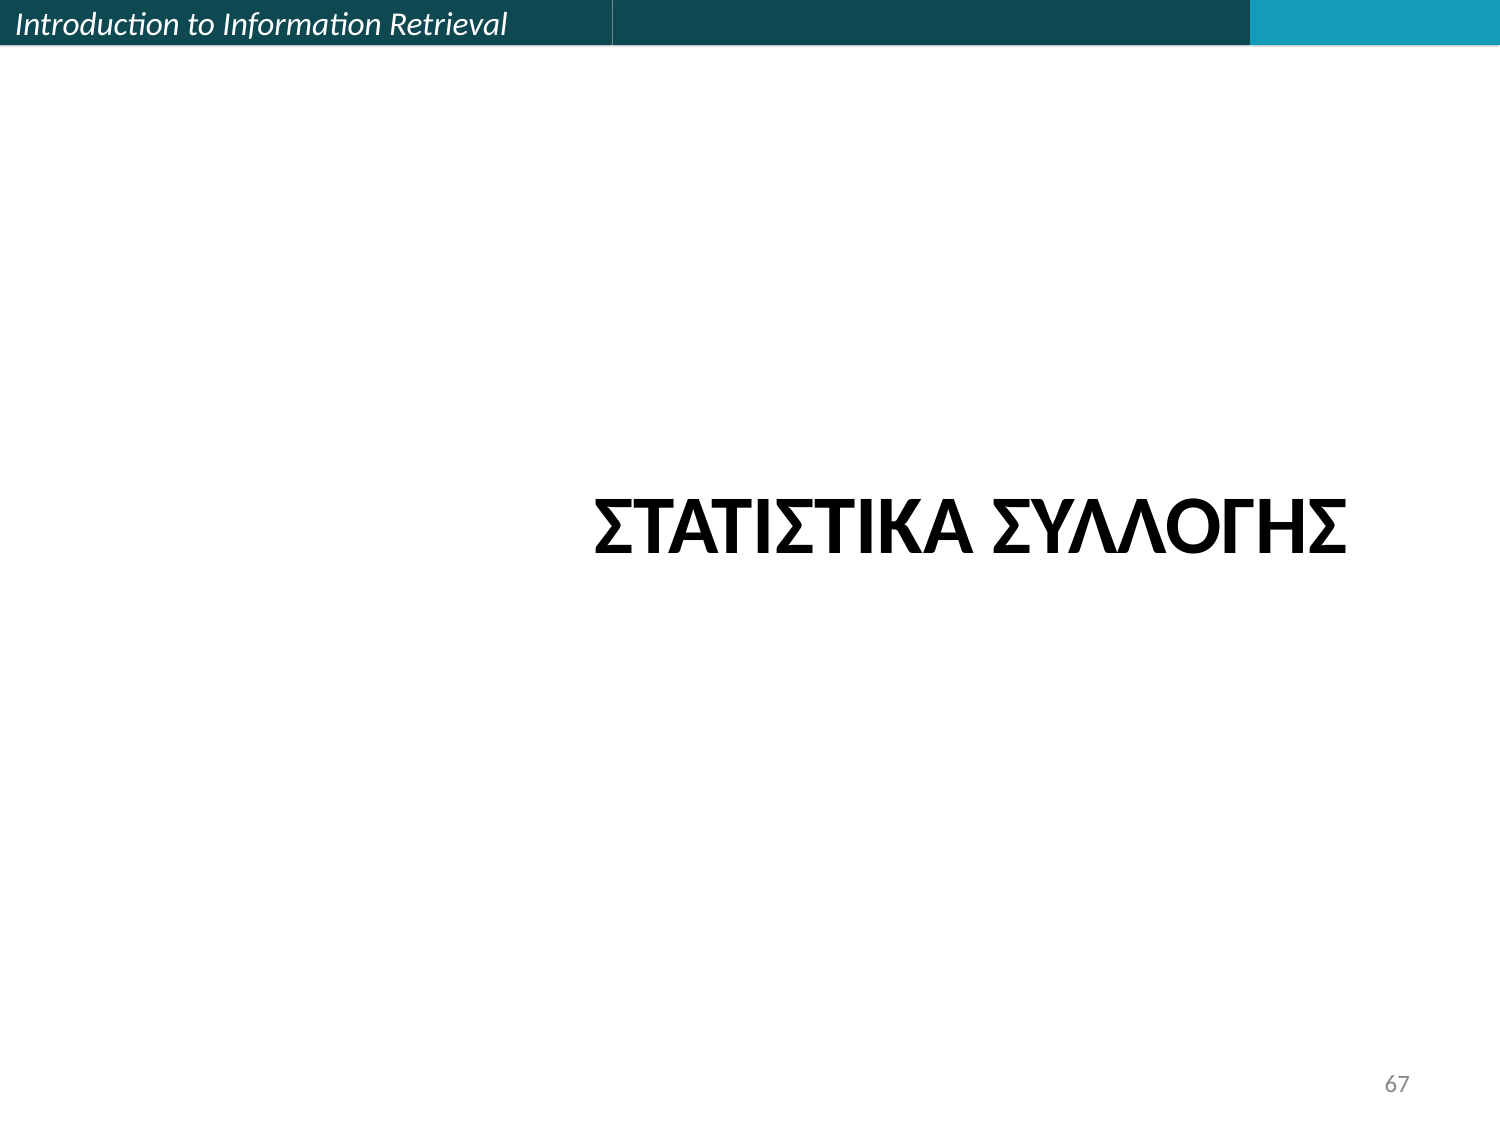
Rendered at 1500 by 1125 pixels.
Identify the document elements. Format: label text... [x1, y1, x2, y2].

title Στατιστικα συλλογησ [87, 462, 1363, 687]
slide_number 67 [1074, 1062, 1425, 1103]
